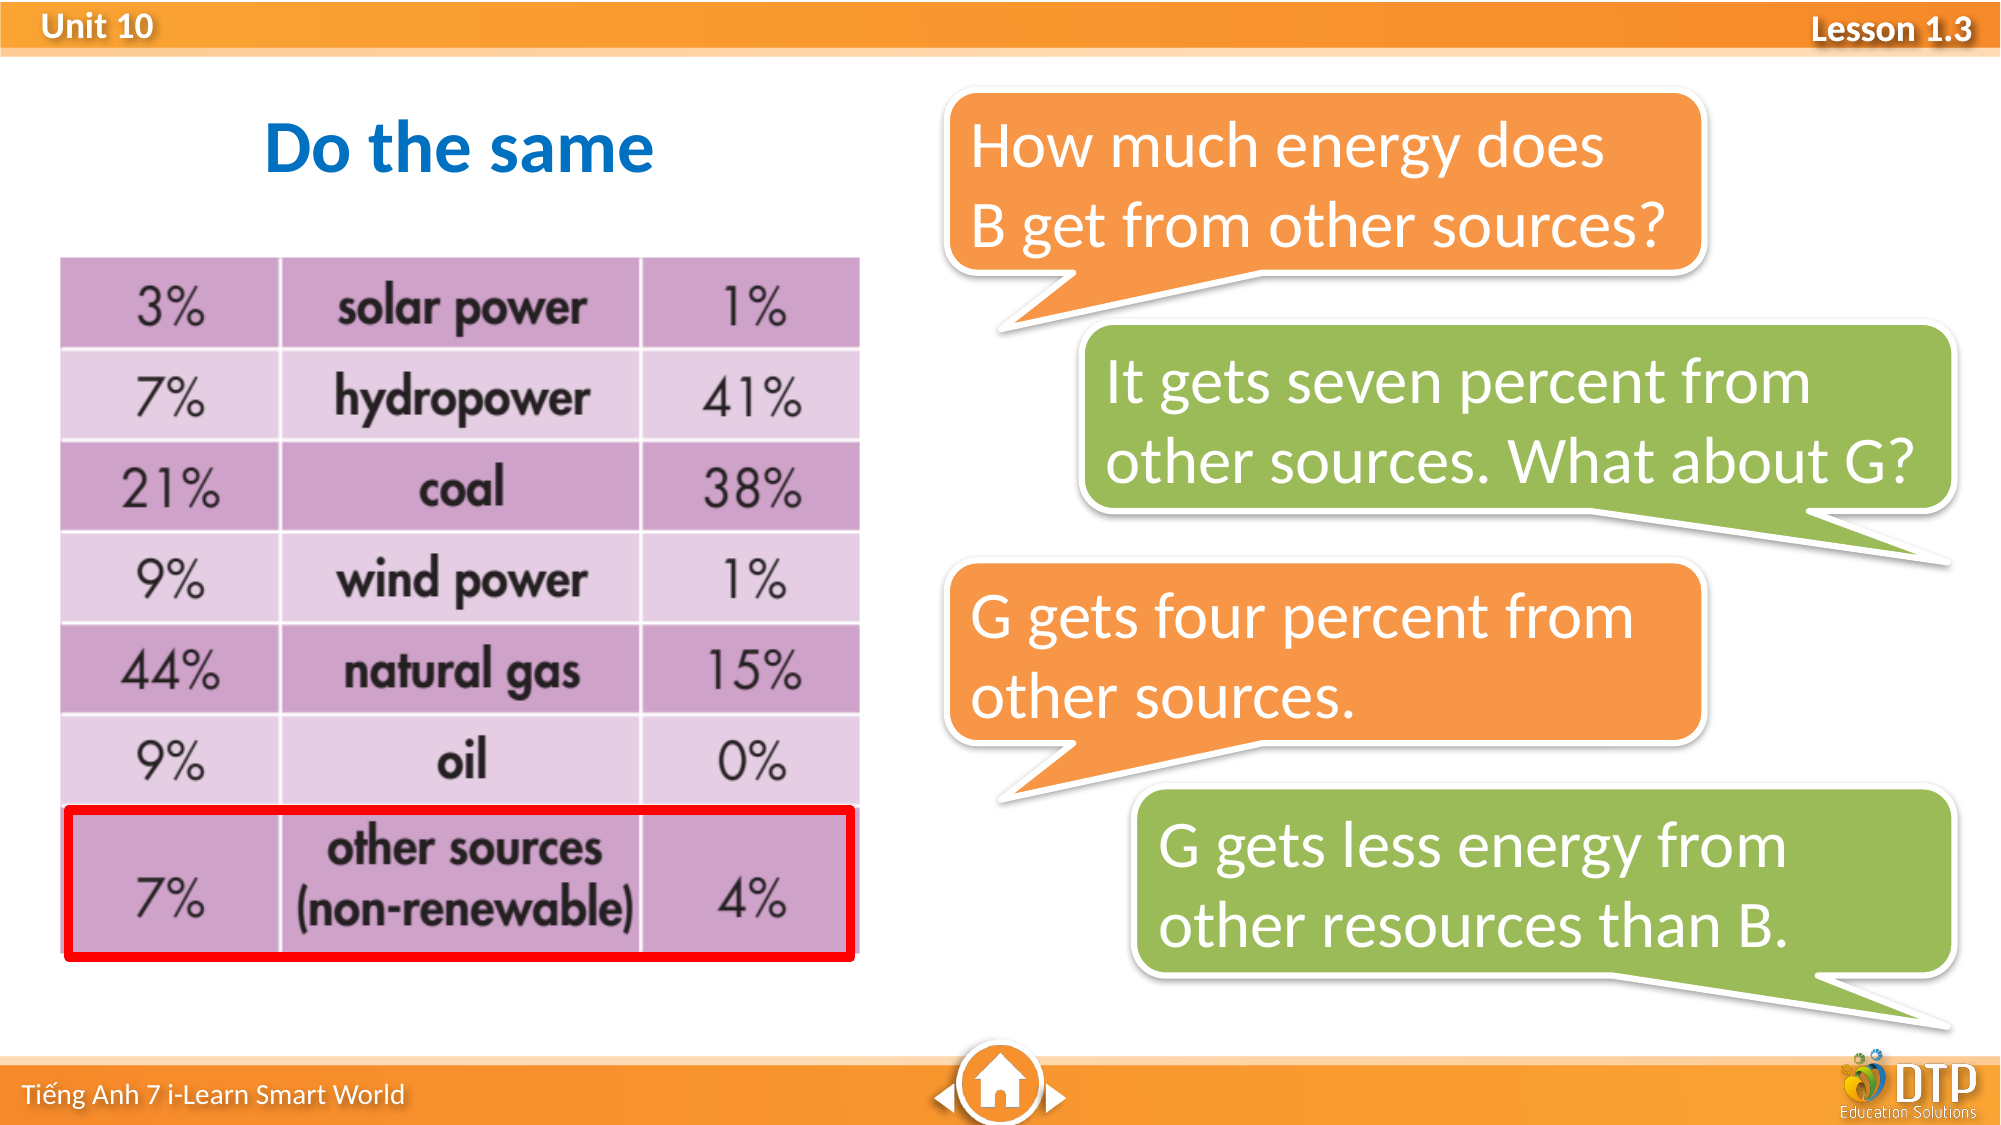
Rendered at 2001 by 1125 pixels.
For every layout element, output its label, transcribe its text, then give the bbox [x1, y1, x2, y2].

text_box Do the same [188, 89, 732, 195]
picture [0, 2, 2001, 1125]
text_box G gets four percent from other sources. [943, 557, 1708, 803]
text_box G gets less energy from other resources than B. [1130, 783, 1958, 1030]
text_box It gets seven percent from other sources. What about G? [1078, 318, 1958, 566]
text_box How much energy does B get from other sources? [943, 86, 1708, 333]
